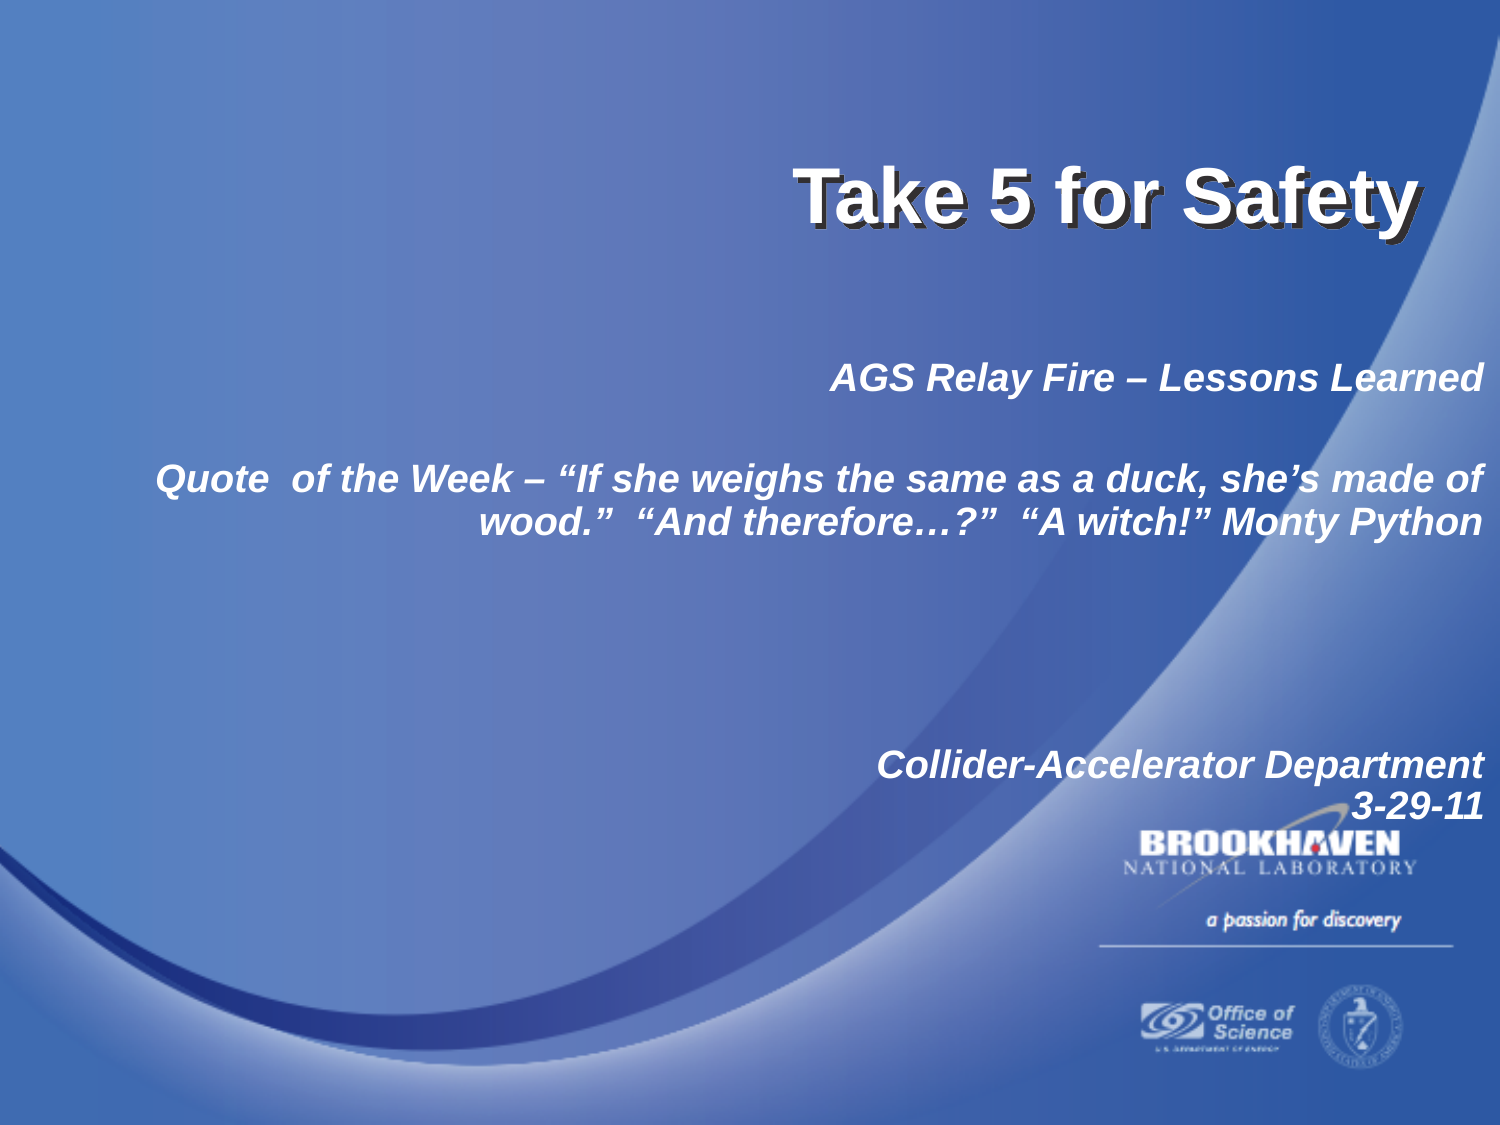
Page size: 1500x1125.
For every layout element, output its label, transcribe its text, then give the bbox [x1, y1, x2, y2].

subtitle AGS Relay Fire – Lessons Learned Quote of the Week – “If she weighs the same as a duck, she’s made of wood.” “And therefore…?” “A witch!” Monty Python Collider-Accelerator Department 3-29-11 [62, 349, 1500, 933]
picture [0, 0, 1500, 1125]
title Take 5 for Safety [97, 59, 1436, 248]
